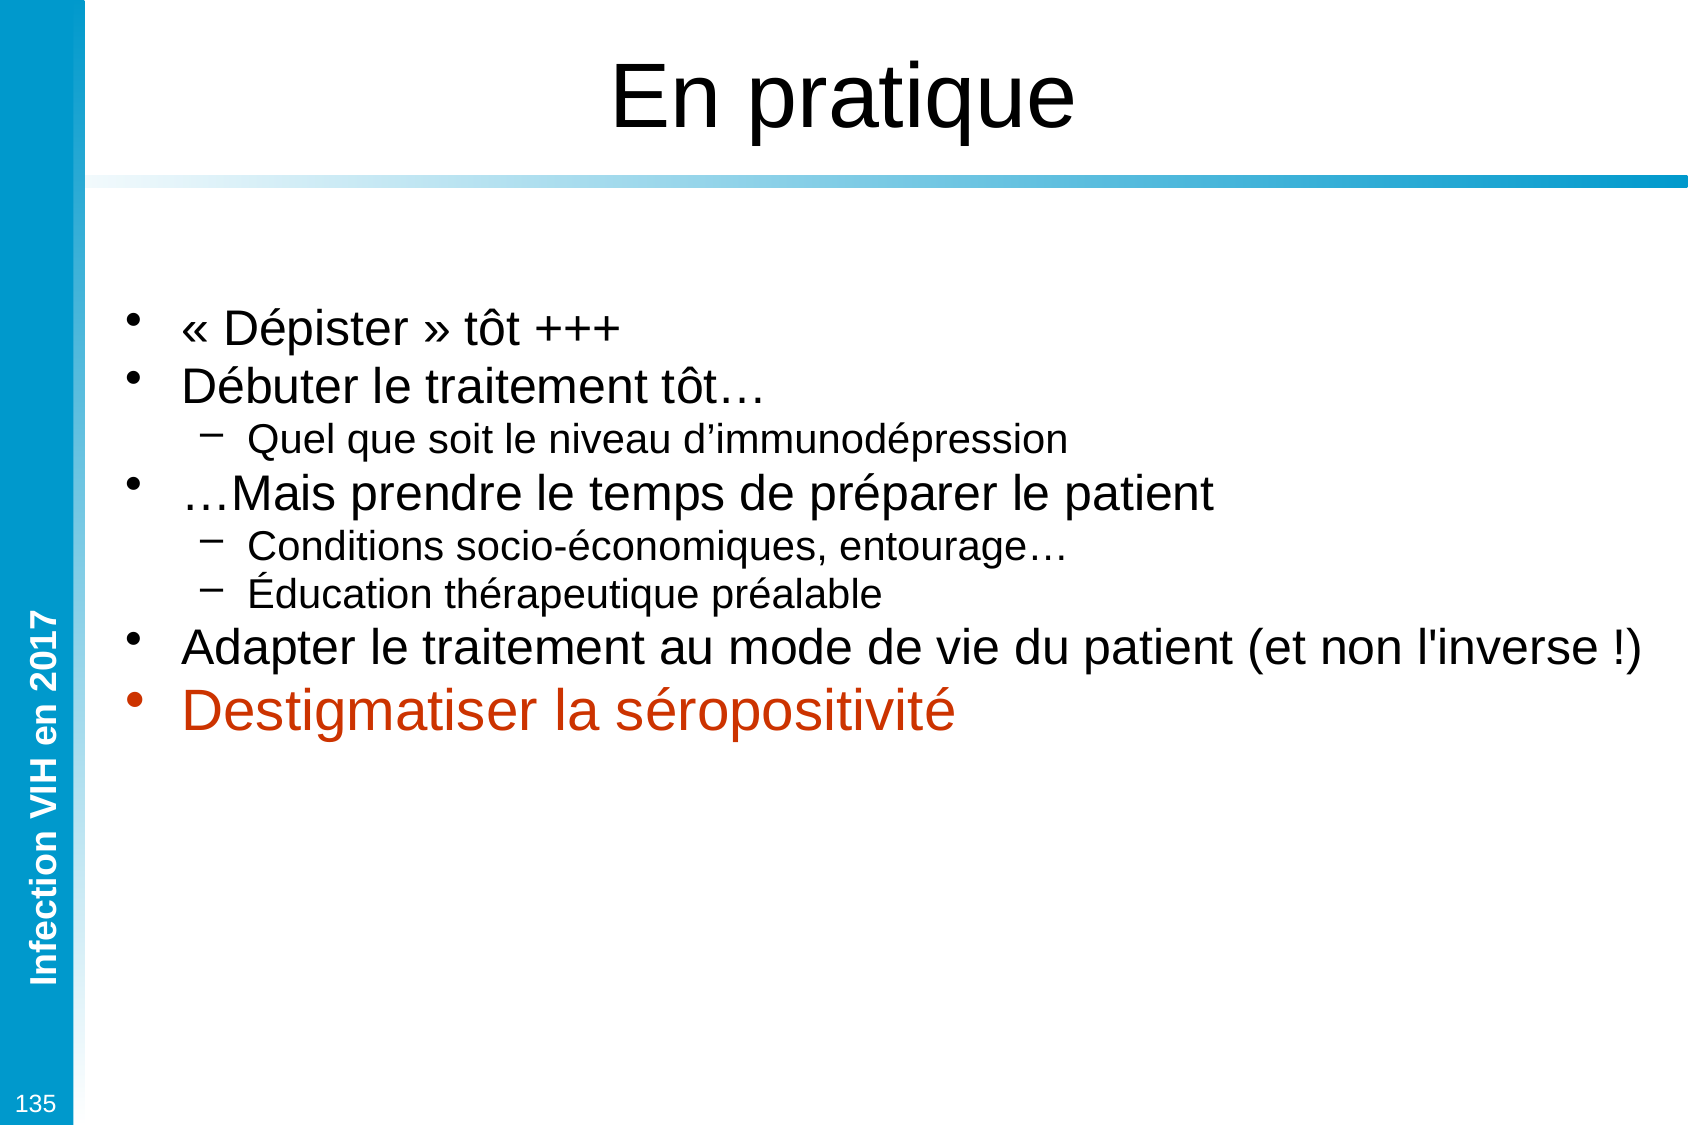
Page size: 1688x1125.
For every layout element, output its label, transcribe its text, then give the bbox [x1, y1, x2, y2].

title En pratique [84, 23, 1604, 159]
list « Dépister » tôt +++ Débuter le traitement tôt… Quel que soit le niveau d’immunodépression …Mais prendre le temps de préparer le patient Conditions socio-économiques, entourage… Éducation thérapeutique préalable Adapter le traitement au mode de vie du patient (et non l'inverse !) Destigmatiser la séropositivité [110, 299, 1688, 1108]
